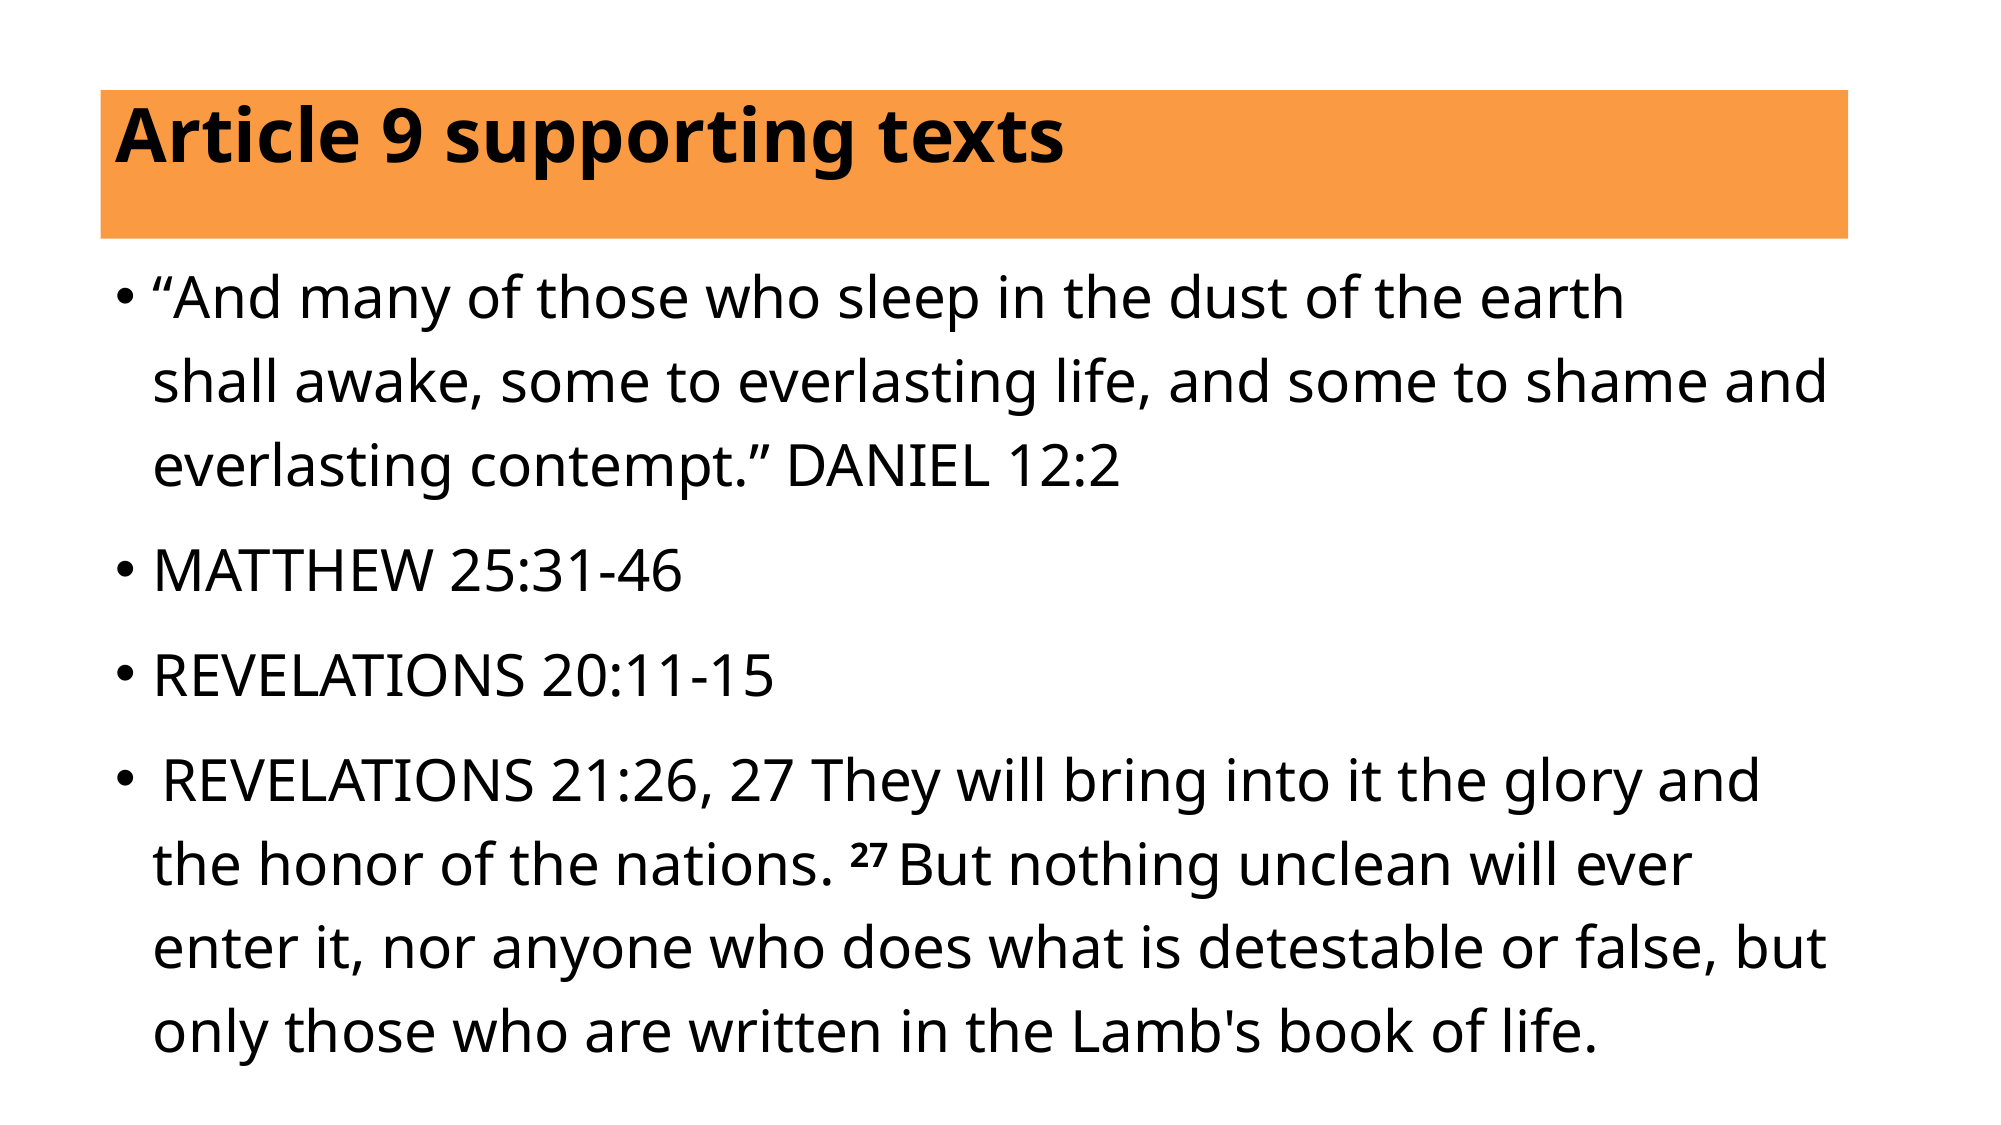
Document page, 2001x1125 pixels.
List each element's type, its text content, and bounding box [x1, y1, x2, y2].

title Article 9 supporting texts [100, 90, 1849, 238]
list “And many of those who sleep in the dust of the earth shall awake, some to everlasting life, and some to shame and everlasting contempt.” DANIEL 12:2 MATTHEW 25:31-46 REVELATIONS 20:11-15 REVELATIONS 21:26, 27 They will bring into it the glory and the honor of the nations. 27 But nothing unclean will ever enter it, nor anyone who does what is detestable or false, but only those who are written in the Lamb's book of life. [100, 238, 1849, 1035]
